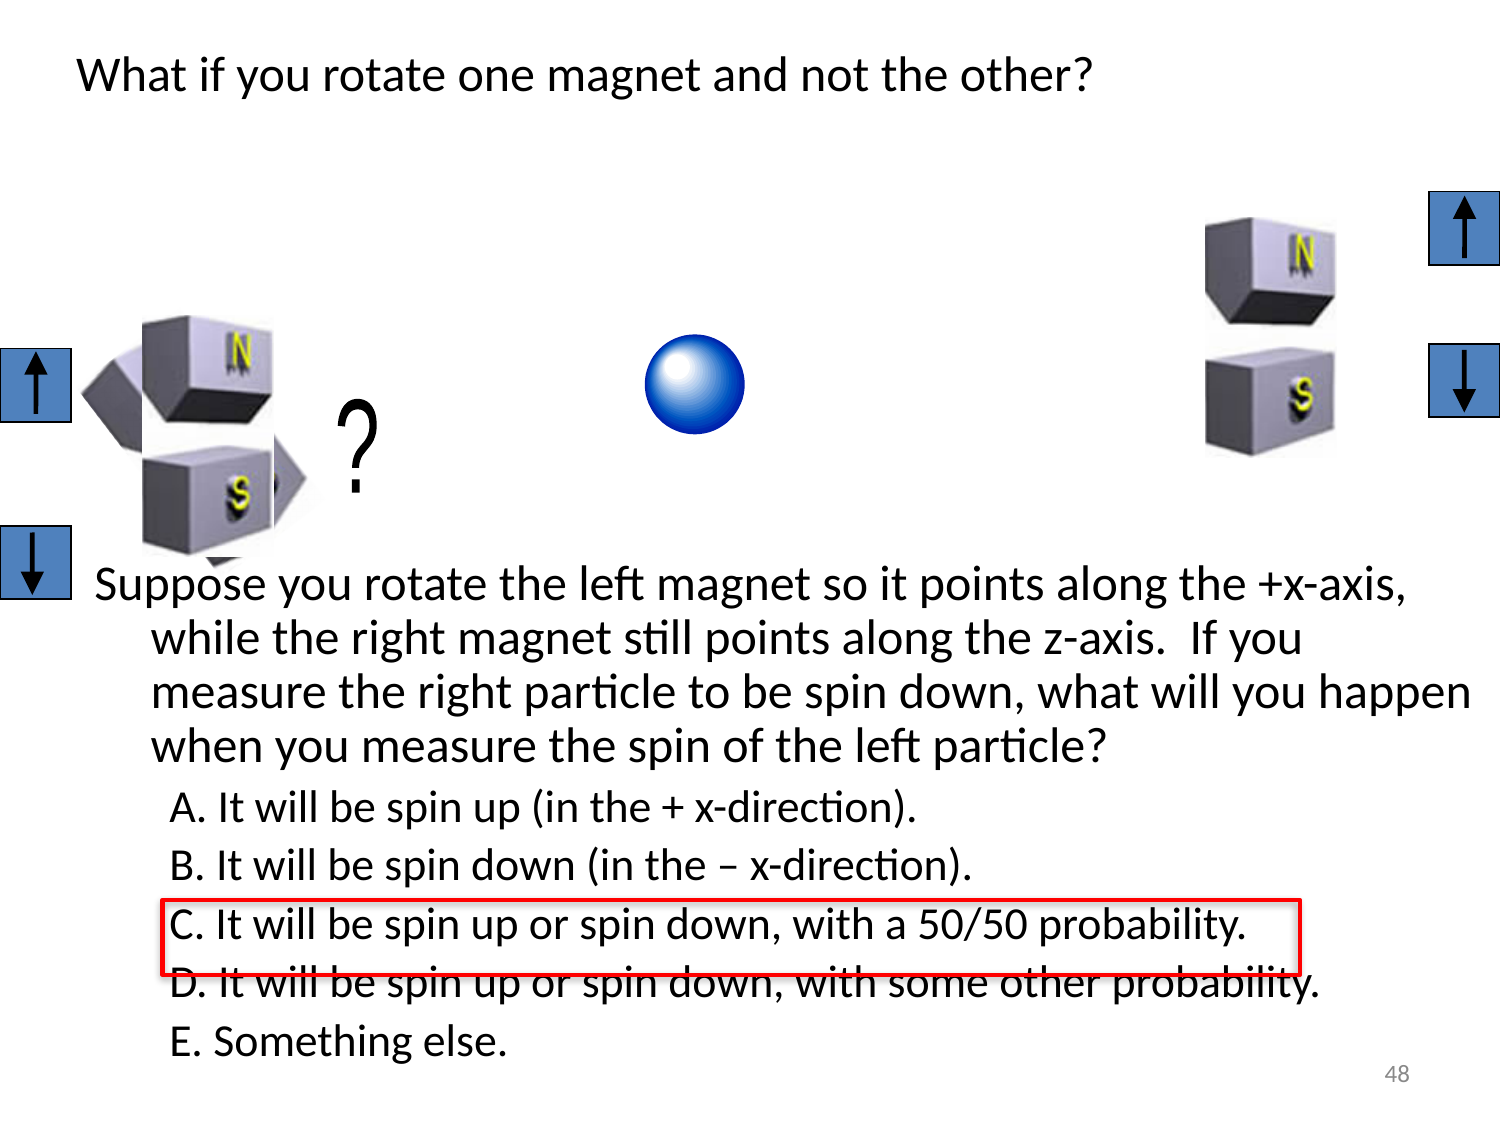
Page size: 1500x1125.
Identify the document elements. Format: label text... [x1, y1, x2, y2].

picture [1205, 216, 1337, 459]
text_box [1428, 343, 1500, 418]
text_box [0, 525, 71, 599]
text_box [21, 532, 43, 596]
text_box [1428, 191, 1500, 265]
text_box [25, 351, 47, 414]
text_box [1454, 195, 1475, 259]
text_box Suppose you rotate the left magnet so it points along the +x-axis, while the right magnet still points along the z-axis. If you measure the right particle to be spin down, what will you happen when you measure the spin of the left particle? A. It will be spin up (in the + x-direction). B. It will be spin down (in the – x-direction). C. It will be spin up or spin down, with a 50/50 probability. D. It will be spin up or spin down, with some other probability. E. Something else. [79, 549, 1500, 1125]
text_box [162, 899, 1301, 976]
text_box [1453, 349, 1475, 413]
picture [77, 309, 325, 564]
text_box [0, 348, 71, 422]
picture [644, 334, 745, 435]
list What if you rotate one magnet and not the other? [60, 40, 1482, 126]
